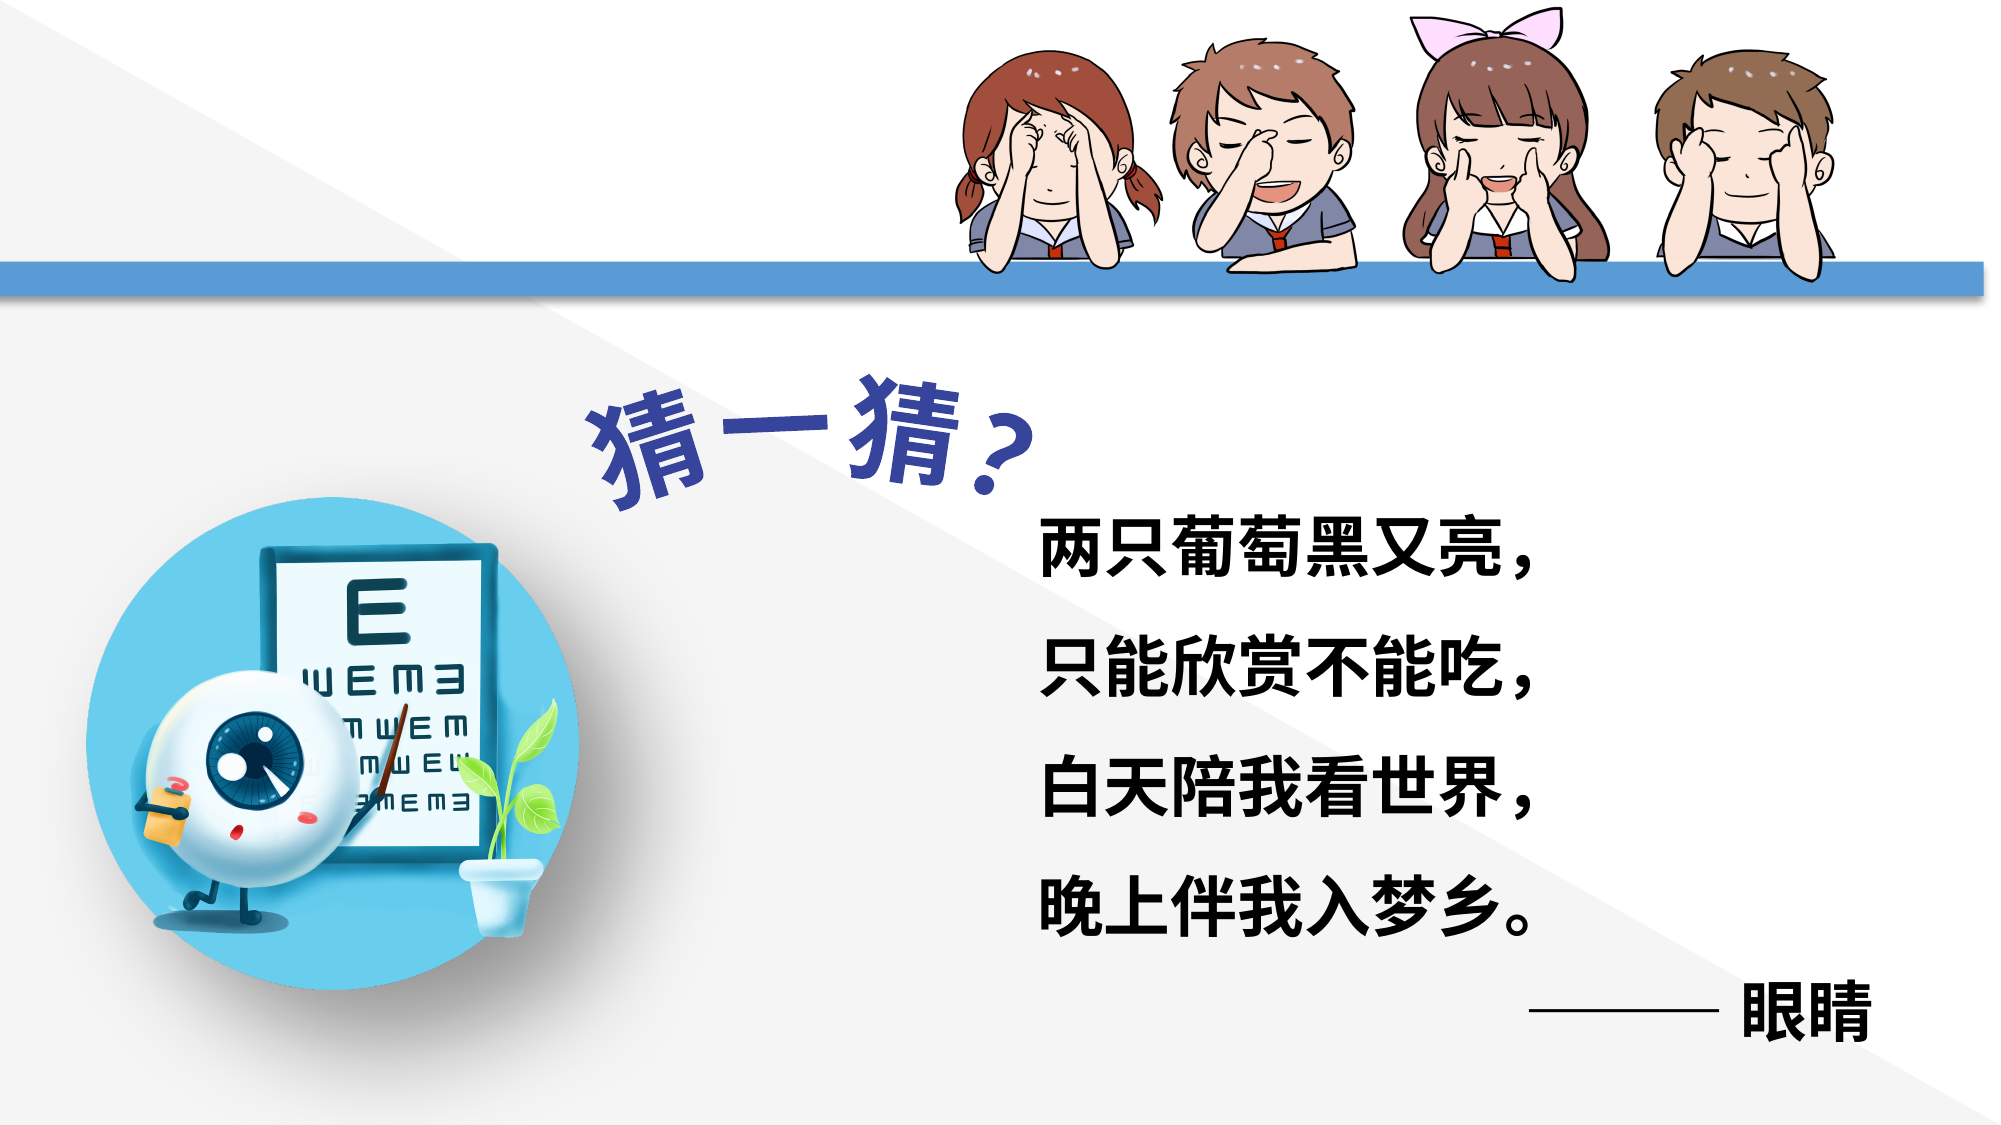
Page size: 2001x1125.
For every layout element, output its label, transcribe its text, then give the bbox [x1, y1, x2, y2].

text_box ———眼睛 [1220, 962, 1889, 1058]
picture [86, 497, 579, 990]
text_box [0, 261, 1985, 297]
picture [954, 6, 1836, 284]
text_box 两只葡萄黑又亮， 只能欣赏不能吃， 白天陪我看世界， 晚上伴我入梦乡。 [1022, 457, 1591, 963]
